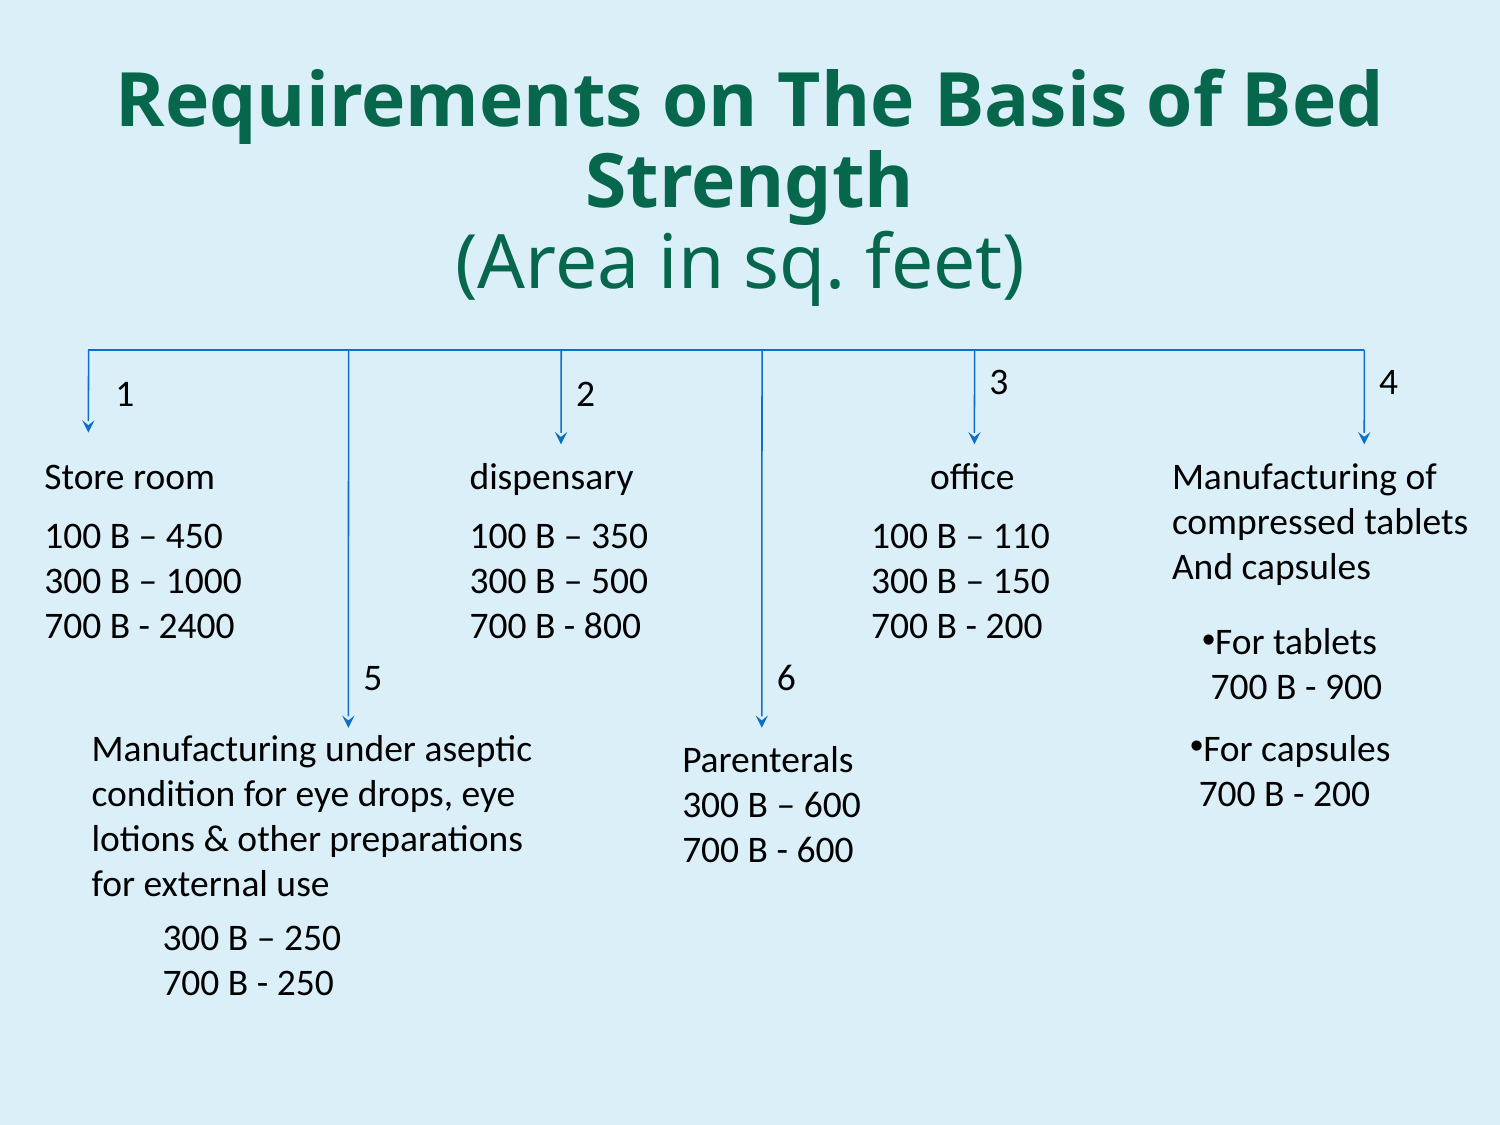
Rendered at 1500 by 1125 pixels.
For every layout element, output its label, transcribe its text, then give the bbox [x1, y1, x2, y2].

text_box Manufacturing under aseptic condition for eye drops, eye lotions & other preparations for external use [76, 715, 597, 911]
title Requirements on The Basis of Bed Strength (Area in sq. feet) [75, 78, 1425, 289]
text_box 4 [1364, 349, 1434, 410]
text_box office [915, 444, 1037, 503]
text_box 300 B – 250 700 B - 250 [147, 905, 372, 1010]
text_box 100 B – 110 300 B – 150 700 B - 200 [856, 503, 1070, 654]
text_box dispensary [454, 444, 661, 503]
text_box Store room [29, 444, 241, 503]
text_box Manufacturing of compressed tablets And capsules [1157, 444, 1500, 595]
text_box 100 B – 350 300 B – 500 700 B - 800 [454, 503, 673, 654]
text_box For capsules 700 B - 200 [1175, 715, 1418, 821]
text_box 1 [100, 361, 167, 422]
text_box 5 [348, 645, 416, 706]
text_box 100 B – 450 300 B – 1000 700 B - 2400 [29, 503, 302, 654]
text_box 6 [761, 645, 832, 706]
text_box For tablets 700 B - 900 [1187, 609, 1413, 715]
text_box Parenterals 300 B – 600 700 B - 600 [667, 727, 888, 878]
text_box 3 [974, 359, 1041, 410]
text_box 2 [560, 361, 639, 422]
